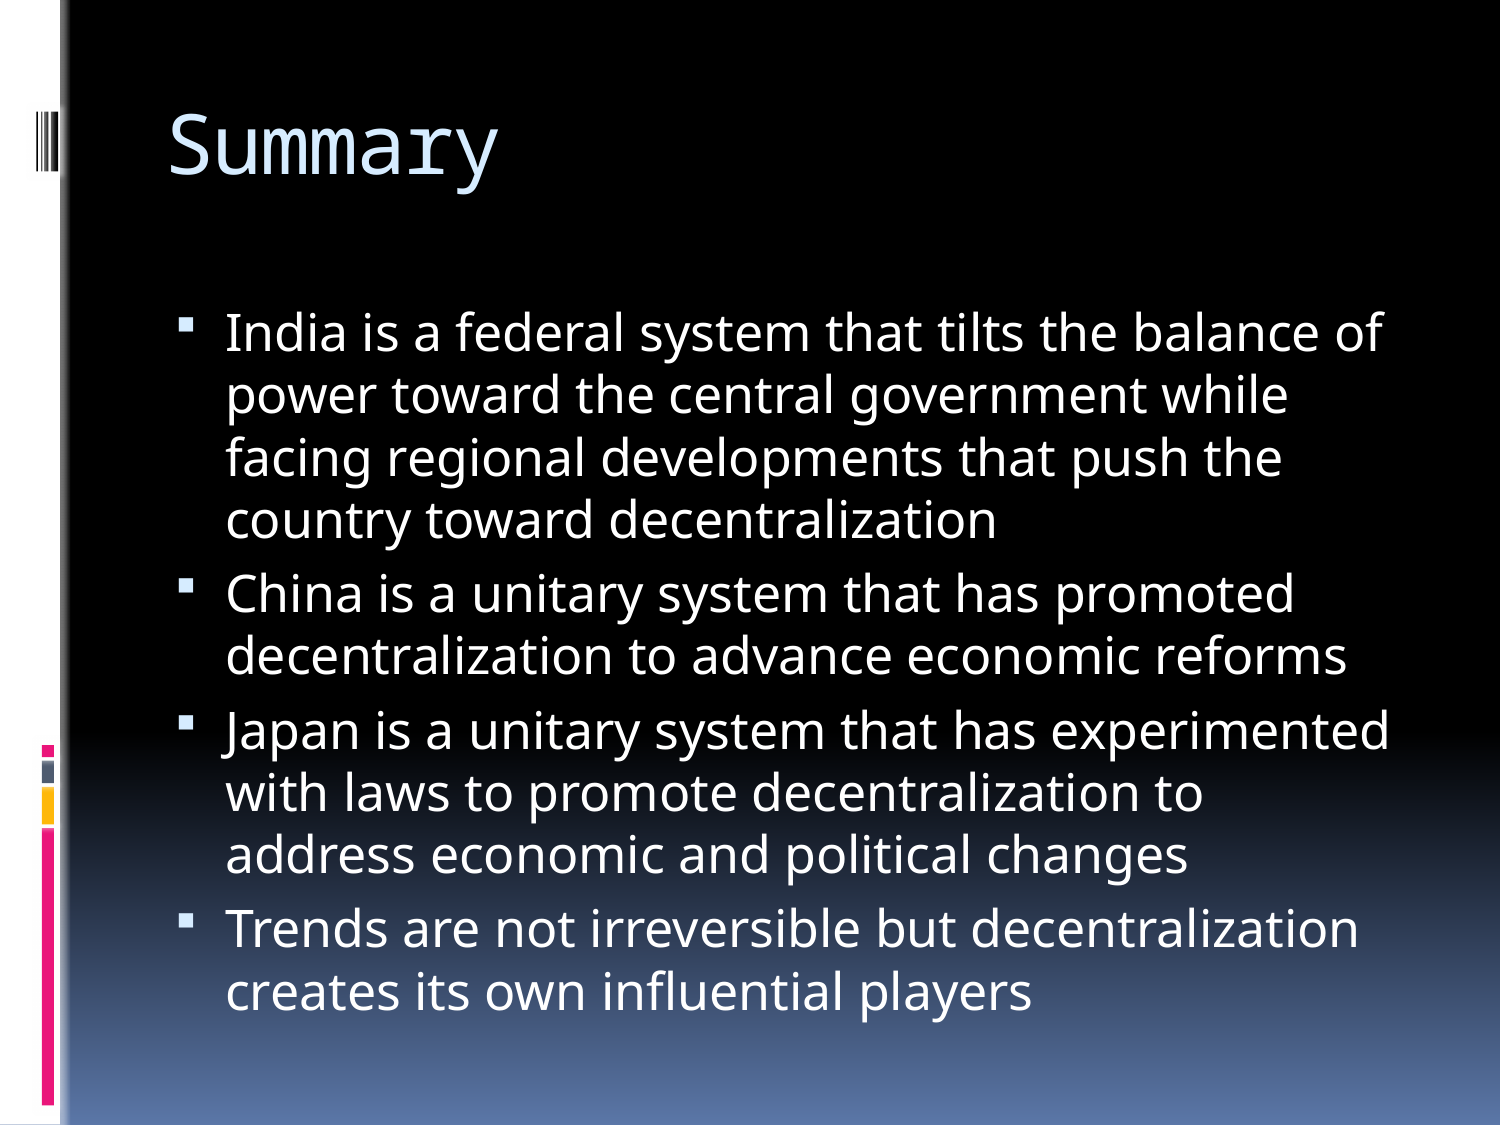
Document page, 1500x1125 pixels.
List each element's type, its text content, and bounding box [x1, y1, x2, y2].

list India is a federal system that tilts the balance of power toward the central government while facing regional developments that push the country toward decentralization China is a unitary system that has promoted decentralization to advance economic reforms Japan is a unitary system that has experimented with laws to promote decentralization to address economic and political changes Trends are not irreversible but decentralization creates its own influential players [150, 292, 1425, 1043]
title Summary [150, 83, 1425, 234]
